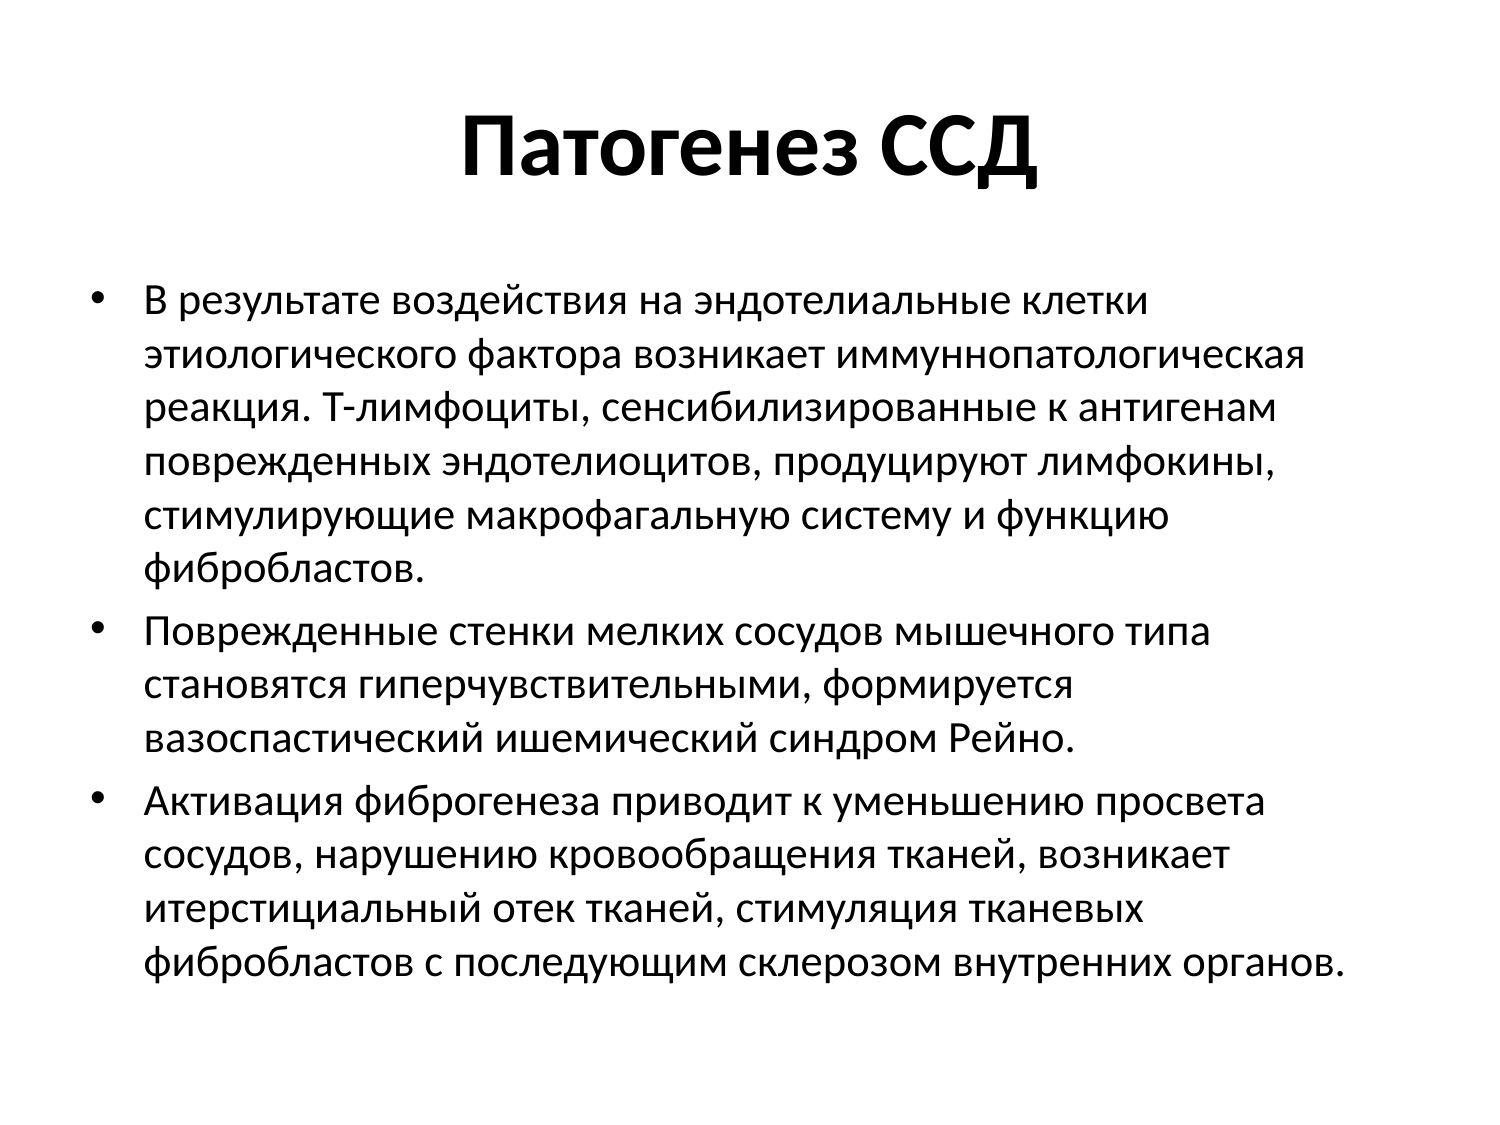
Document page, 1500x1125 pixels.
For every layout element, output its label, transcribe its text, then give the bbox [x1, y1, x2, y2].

title Патогенез ССД [75, 45, 1425, 233]
list В результате воздействия на эндотелиальные клетки этиологического фактора возникает иммуннопатологическая реакция. Т-лимфоциты, сенсибилизированные к антигенам поврежденных эндотелиоцитов, продуцируют лимфокины, стимулирующие макрофагальную систему и функцию фибробластов. Поврежденные стенки мелких сосудов мышечного типа становятся гиперчувствительными, формируется вазоспастический ишемический синдром Рейно. Активация фиброгенеза приводит к уменьшению просвета сосудов, нарушению кровообращения тканей, возникает итерстициальный отек тканей, стимуляция тканевых фибробластов с последующим склерозом внутренних органов. [75, 262, 1425, 1005]
